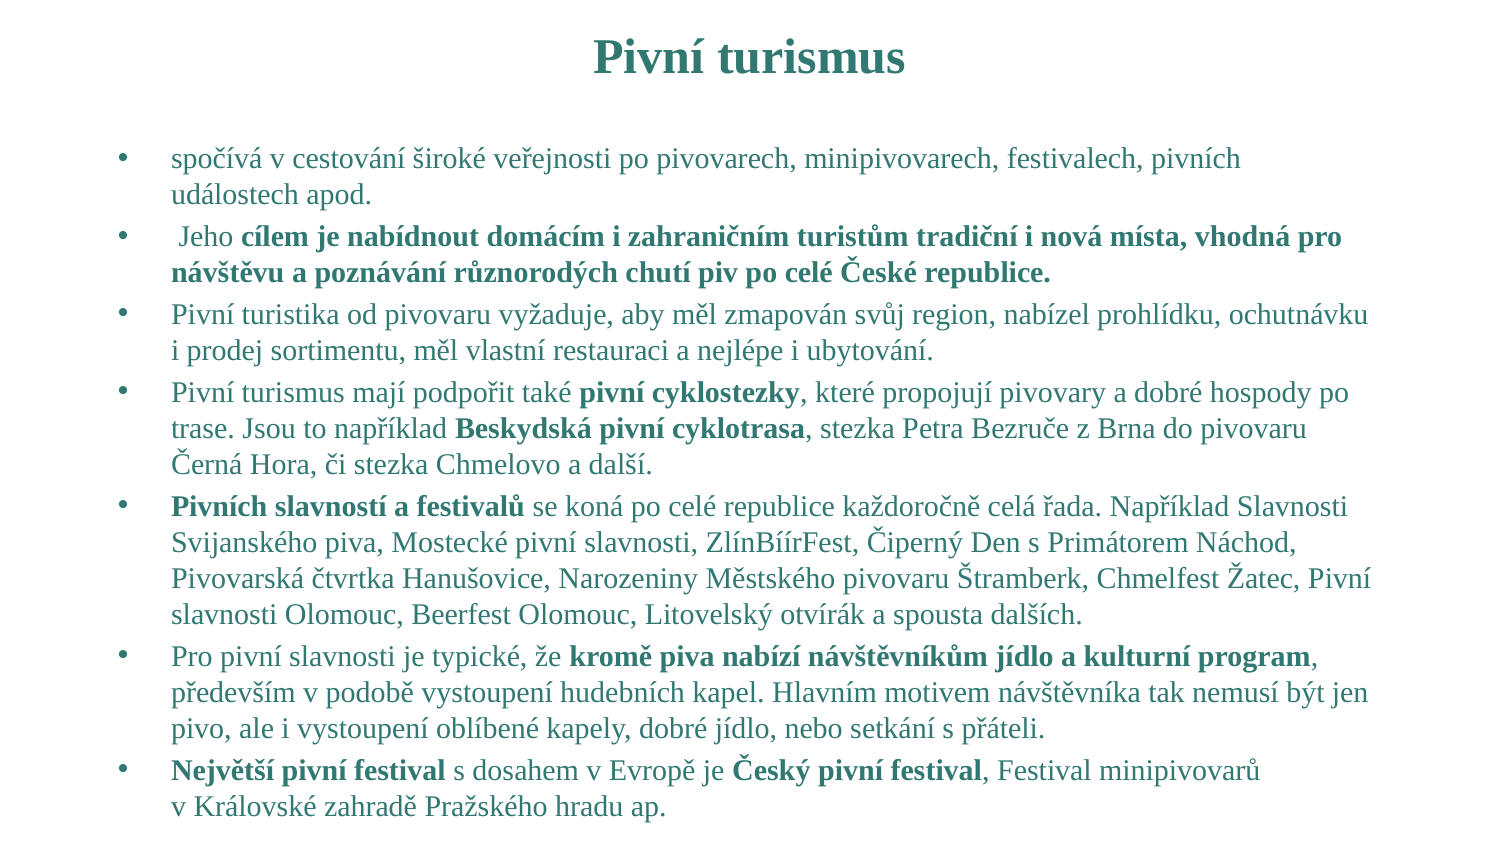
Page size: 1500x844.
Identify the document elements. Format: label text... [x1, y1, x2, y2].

list spočívá v cestování široké veřejnosti po pivovarech, minipivovarech, festivalech, pivních událostech apod. Jeho cílem je nabídnout domácím i zahraničním turistům tradiční i nová místa, vhodná pro návštěvu a poznávání různorodých chutí piv po celé České republice. Pivní turistika od pivovaru vyžaduje, aby měl zmapován svůj region, nabízel prohlídku, ochutnávku i prodej sortimentu, měl vlastní restauraci a nejlépe i ubytování. Pivní turismus mají podpořit také pivní cyklostezky, které propojují pivovary a dobré hospody po trase. Jsou to například Beskydská pivní cyklotrasa, stezka Petra Bezruče z Brna do pivovaru Černá Hora, či stezka Chmelovo a další. Pivních slavností a festivalů se koná po celé republice každoročně celá řada. Například Slavnosti Svijanského piva, Mostecké pivní slavnosti, ZlínBíírFest, Čiperný Den s Primátorem Náchod, Pivovarská čtvrtka Hanušovice, Narozeniny Městského pivovaru Štramberk, Chmelfest Žatec, Pivní slavnosti Olomouc, Beerfest Olomouc, Litovelský otvírák a spousta dalších. Pro pivní slavnosti je typické, že kromě piva nabízí návštěvníkům jídlo a kulturní program, především v podobě vystoupení hudebních kapel. Hlavním motivem návštěvníka tak nemusí být jen pivo, ale i vystoupení oblíbené kapely, dobré jídlo, nebo setkání s přáteli. Největší pivní festival s dosahem v Evropě je Český pivní festival, Festival minipivovarů v Královské zahradě Pražského hradu ap. [103, 131, 1388, 844]
title Pivní turismus [103, 16, 1397, 180]
